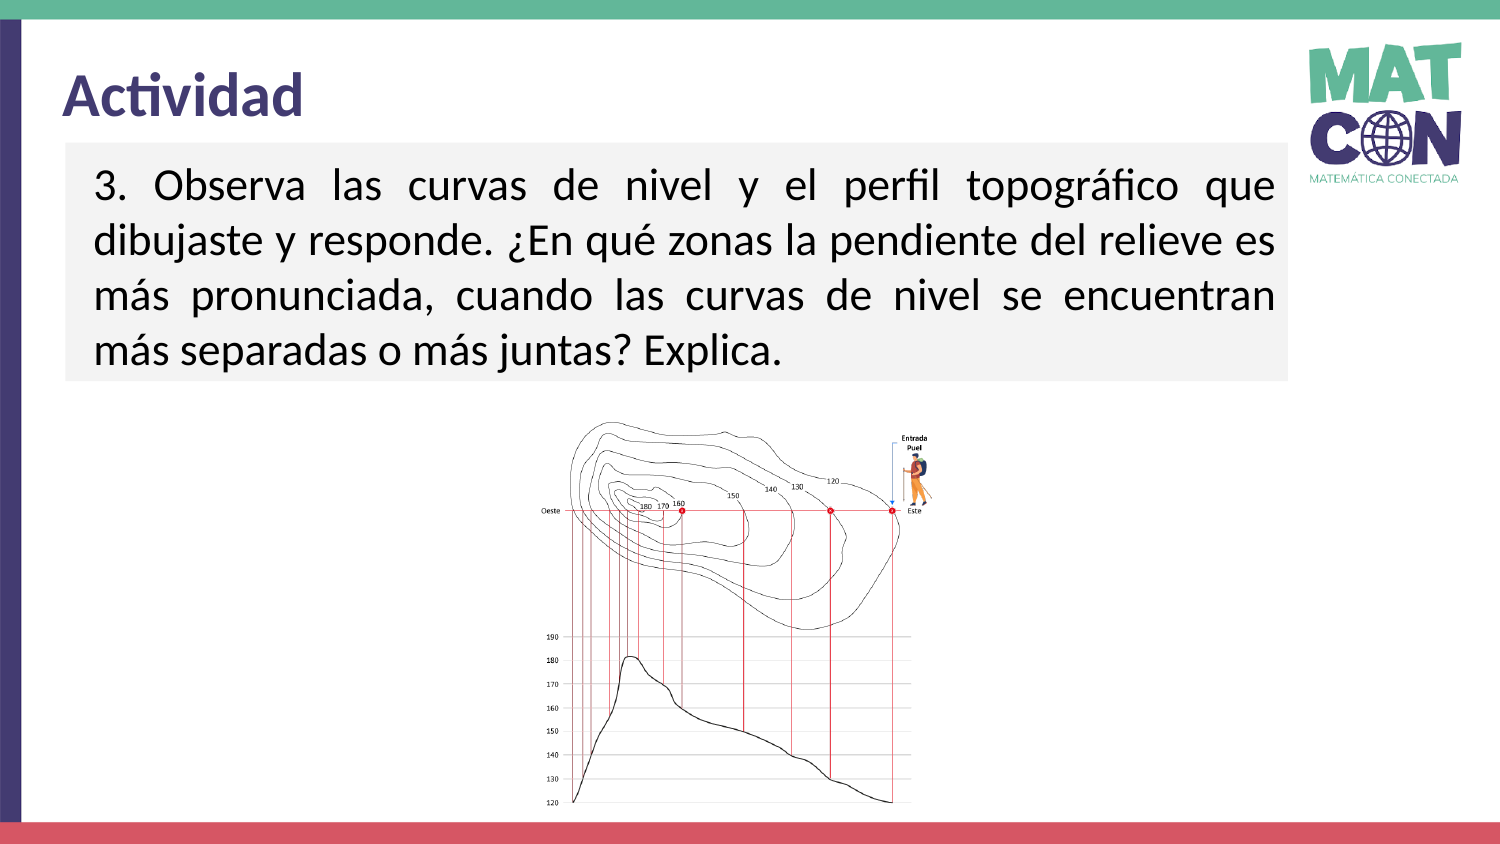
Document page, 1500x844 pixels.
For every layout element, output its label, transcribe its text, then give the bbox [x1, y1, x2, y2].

text_box Actividad [51, 48, 1056, 135]
text_box 3. Observa las curvas de nivel y el perfil topográfico que dibujaste y responde. ¿En qué zonas la pendiente del relieve es más pronunciada, cuando las curvas de nivel se encuentran más separadas o más juntas? Explica. [65, 142, 1288, 382]
picture [0, 0, 1500, 844]
